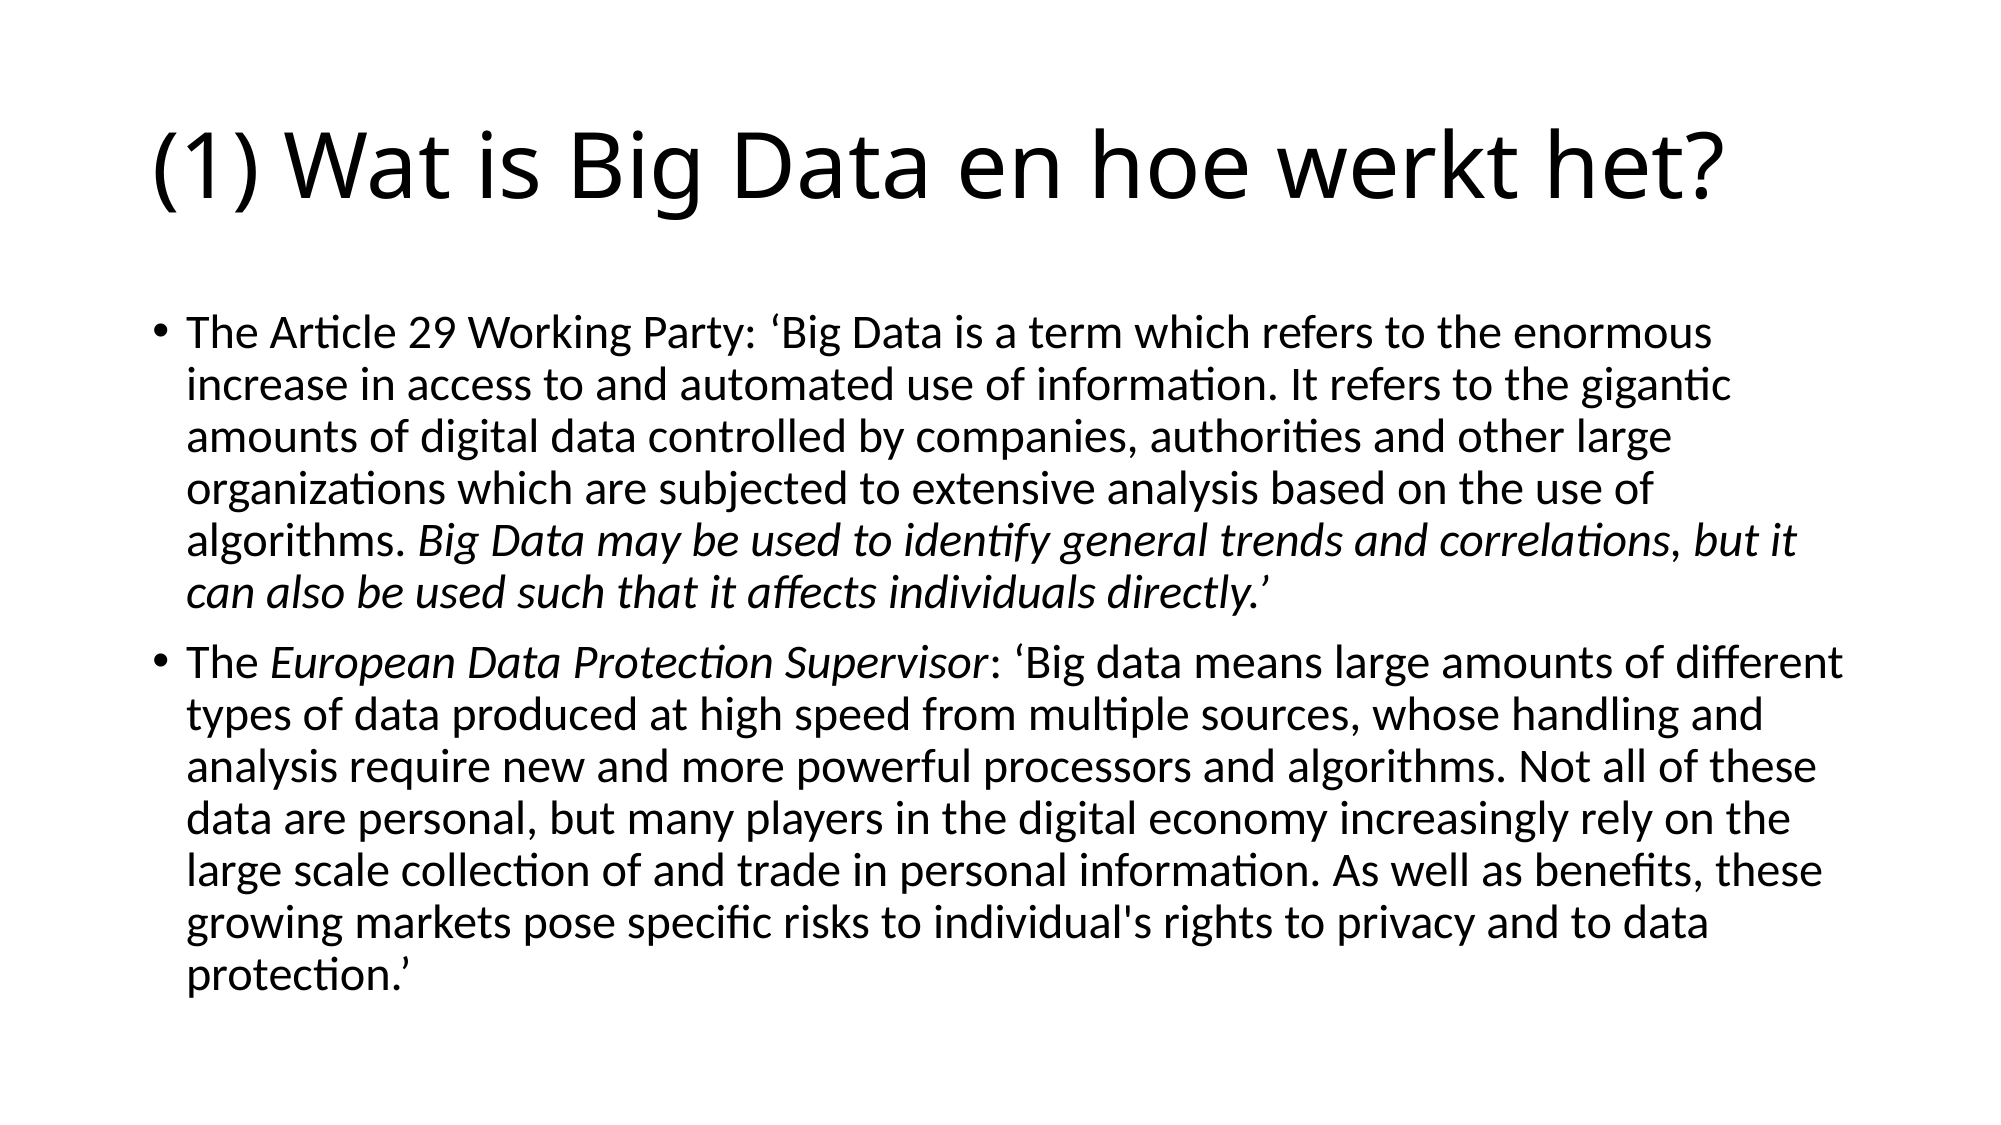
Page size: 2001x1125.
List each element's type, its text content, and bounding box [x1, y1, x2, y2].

list The Article 29 Working Party: ‘Big Data is a term which refers to the enormous increase in access to and automated use of information. It refers to the gigantic amounts of digital data controlled by companies, authorities and other large organizations which are subjected to extensive analysis based on the use of algorithms. Big Data may be used to identify general trends and correlations, but it can also be used such that it affects individuals directly.’ The European Data Protection Supervisor: ‘Big data means large amounts of different types of data produced at high speed from multiple sources, whose handling and analysis require new and more powerful processors and algorithms. Not all of these data are personal, but many players in the digital economy increasingly rely on the large scale collection of and trade in personal information. As well as benefits, these growing markets pose specific risks to individual's rights to privacy and to data protection.’ [137, 299, 1863, 1014]
title (1) Wat is Big Data en hoe werkt het? [137, 59, 1863, 278]
